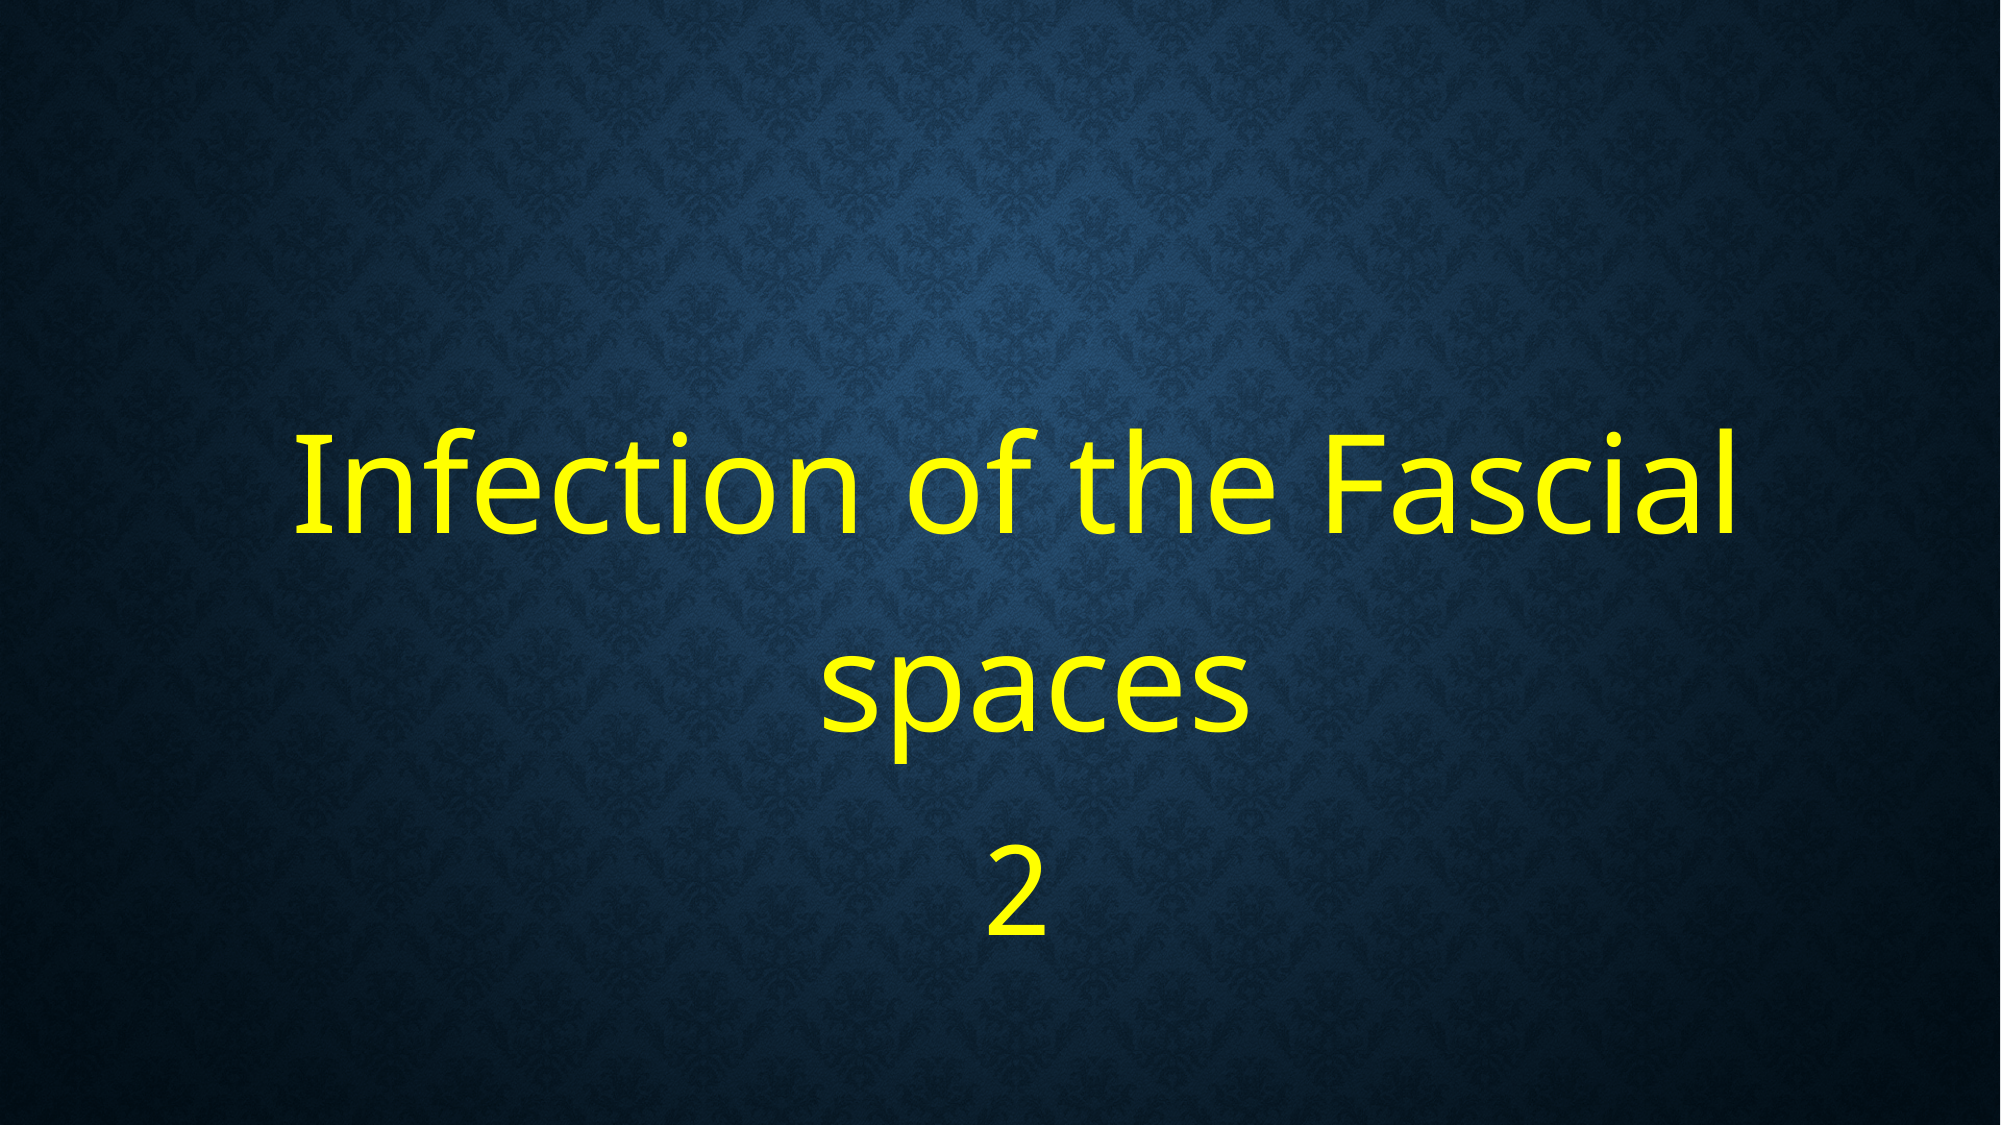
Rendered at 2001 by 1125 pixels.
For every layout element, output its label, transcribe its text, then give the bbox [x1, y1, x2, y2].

subtitle Infection of the Fascial spaces 2 [122, 356, 1915, 619]
